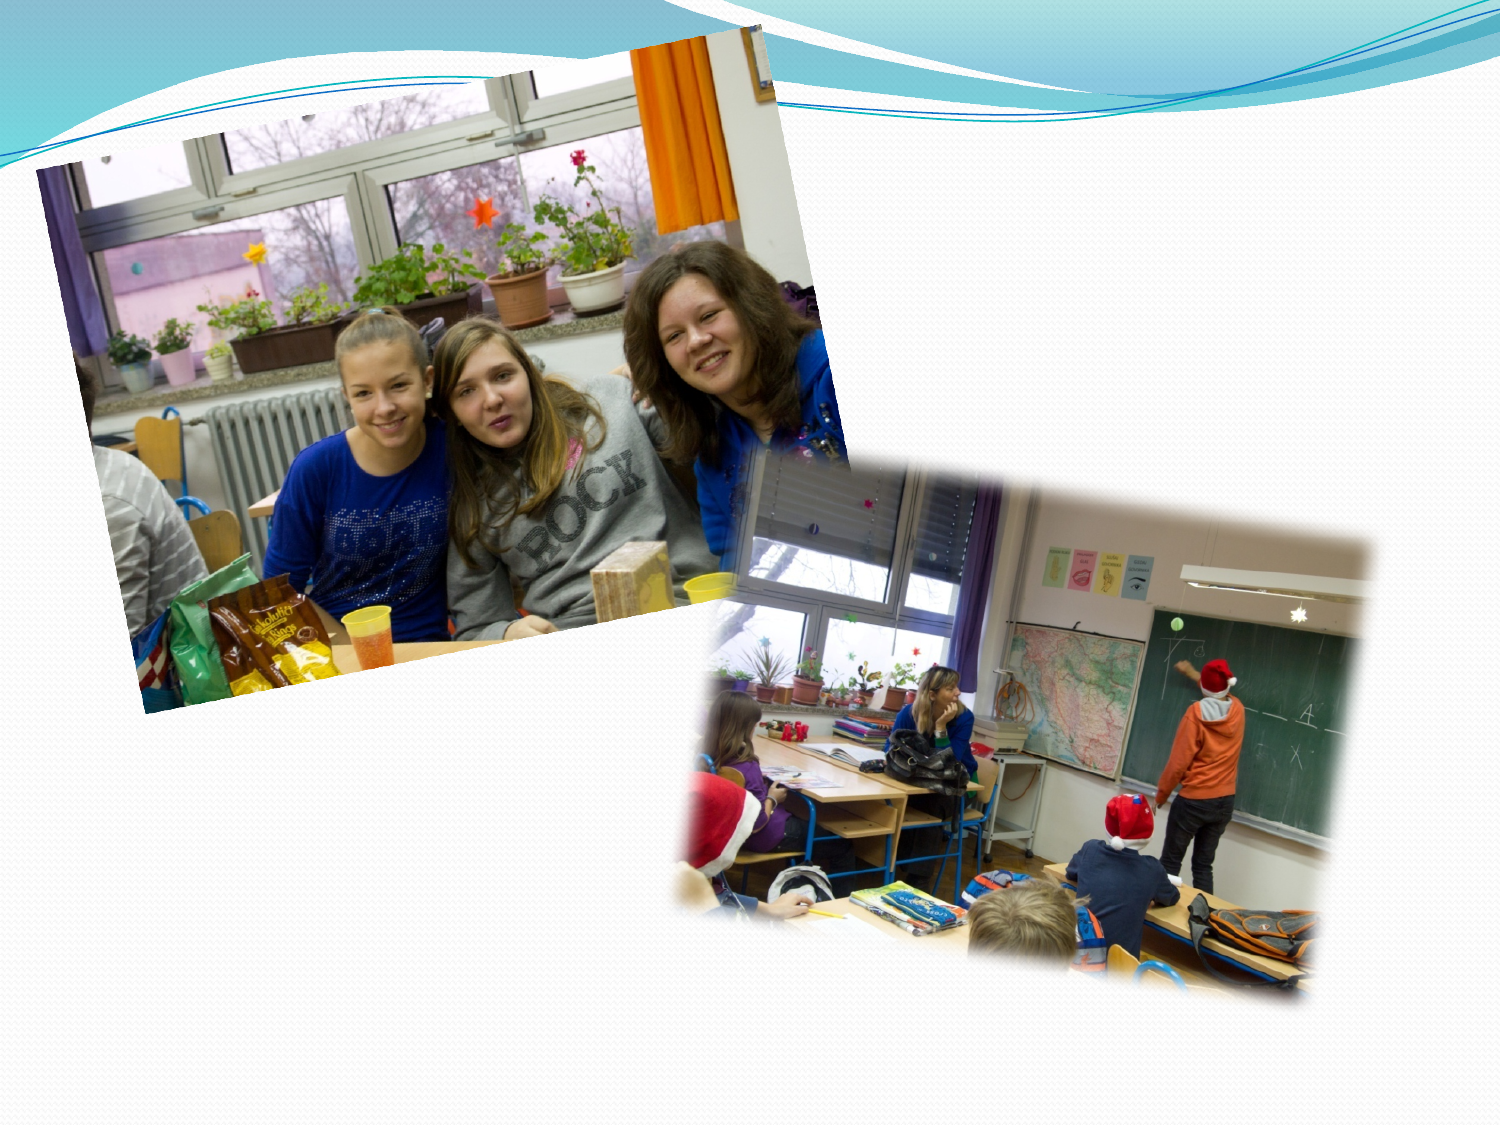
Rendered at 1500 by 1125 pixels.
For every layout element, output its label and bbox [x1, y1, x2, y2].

picture [82, 24, 1360, 973]
picture [135, 657, 426, 712]
picture [37, 163, 77, 370]
